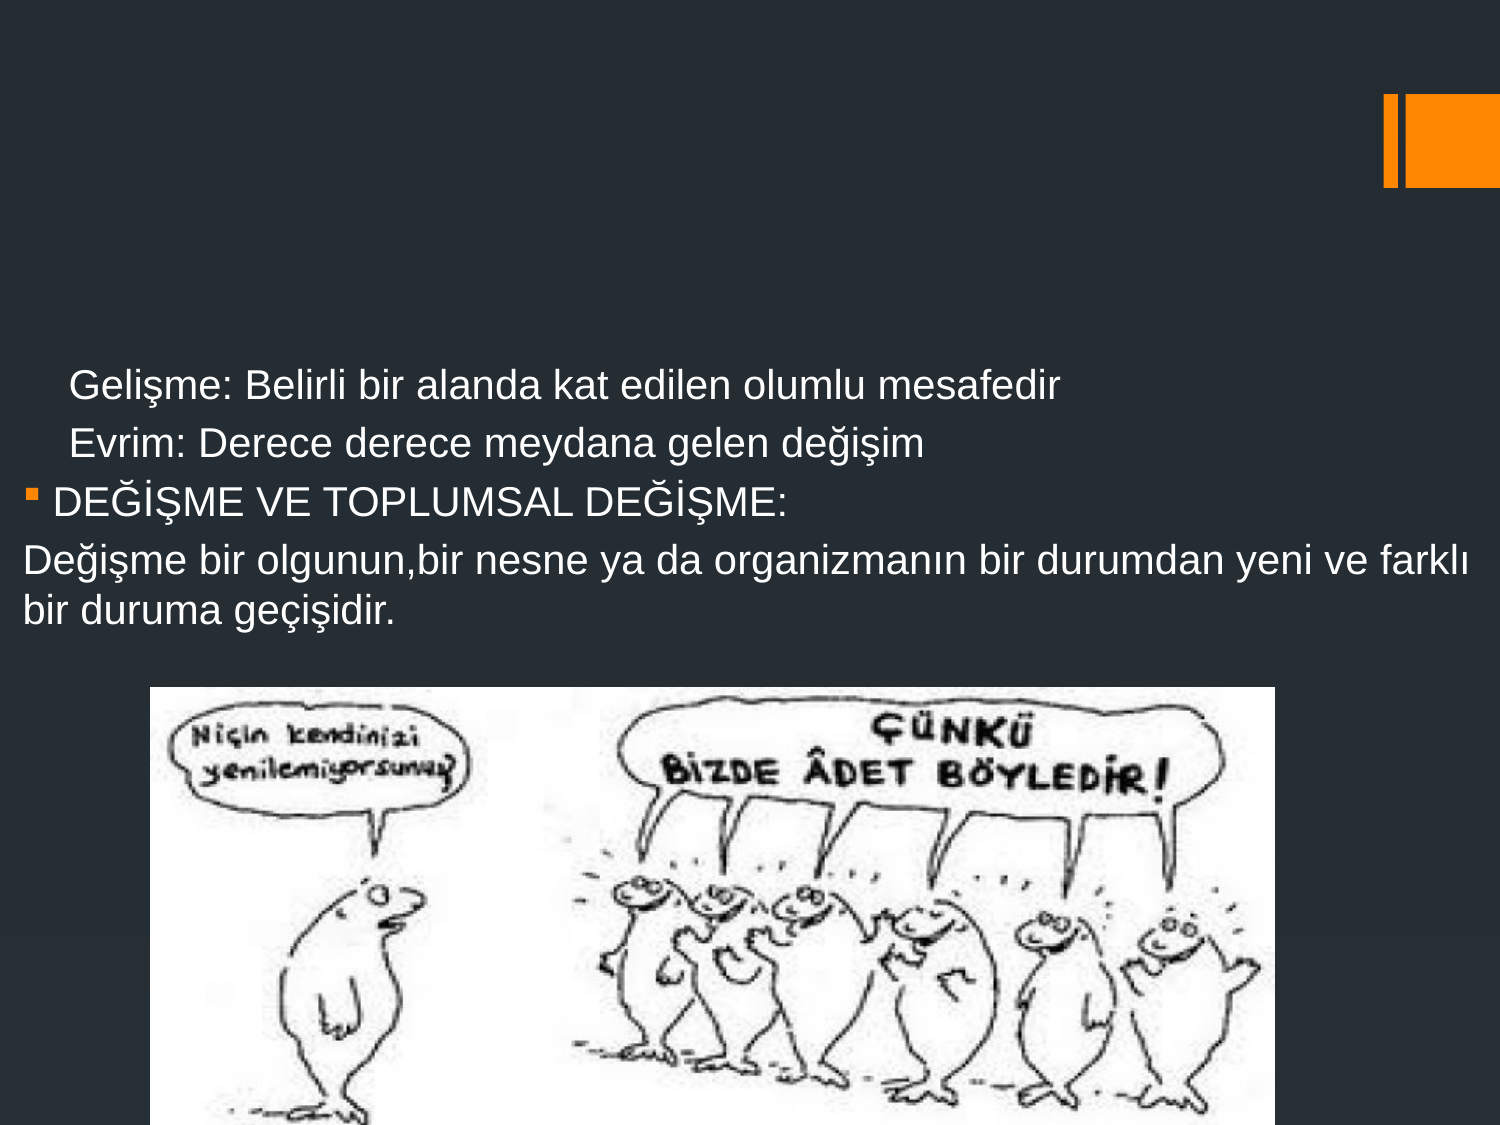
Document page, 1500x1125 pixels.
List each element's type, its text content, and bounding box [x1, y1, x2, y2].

picture [149, 686, 1276, 1125]
list Gelişme: Belirli bir alanda kat edilen olumlu mesafedir Evrim: Derece derece meydana gelen değişim DEĞİŞME VE TOPLUMSAL DEĞİŞME: Değişme bir olgunun,bir nesne ya da organizmanın bir durumdan yeni ve farklı bir duruma geçişidir. [0, 0, 1500, 1125]
